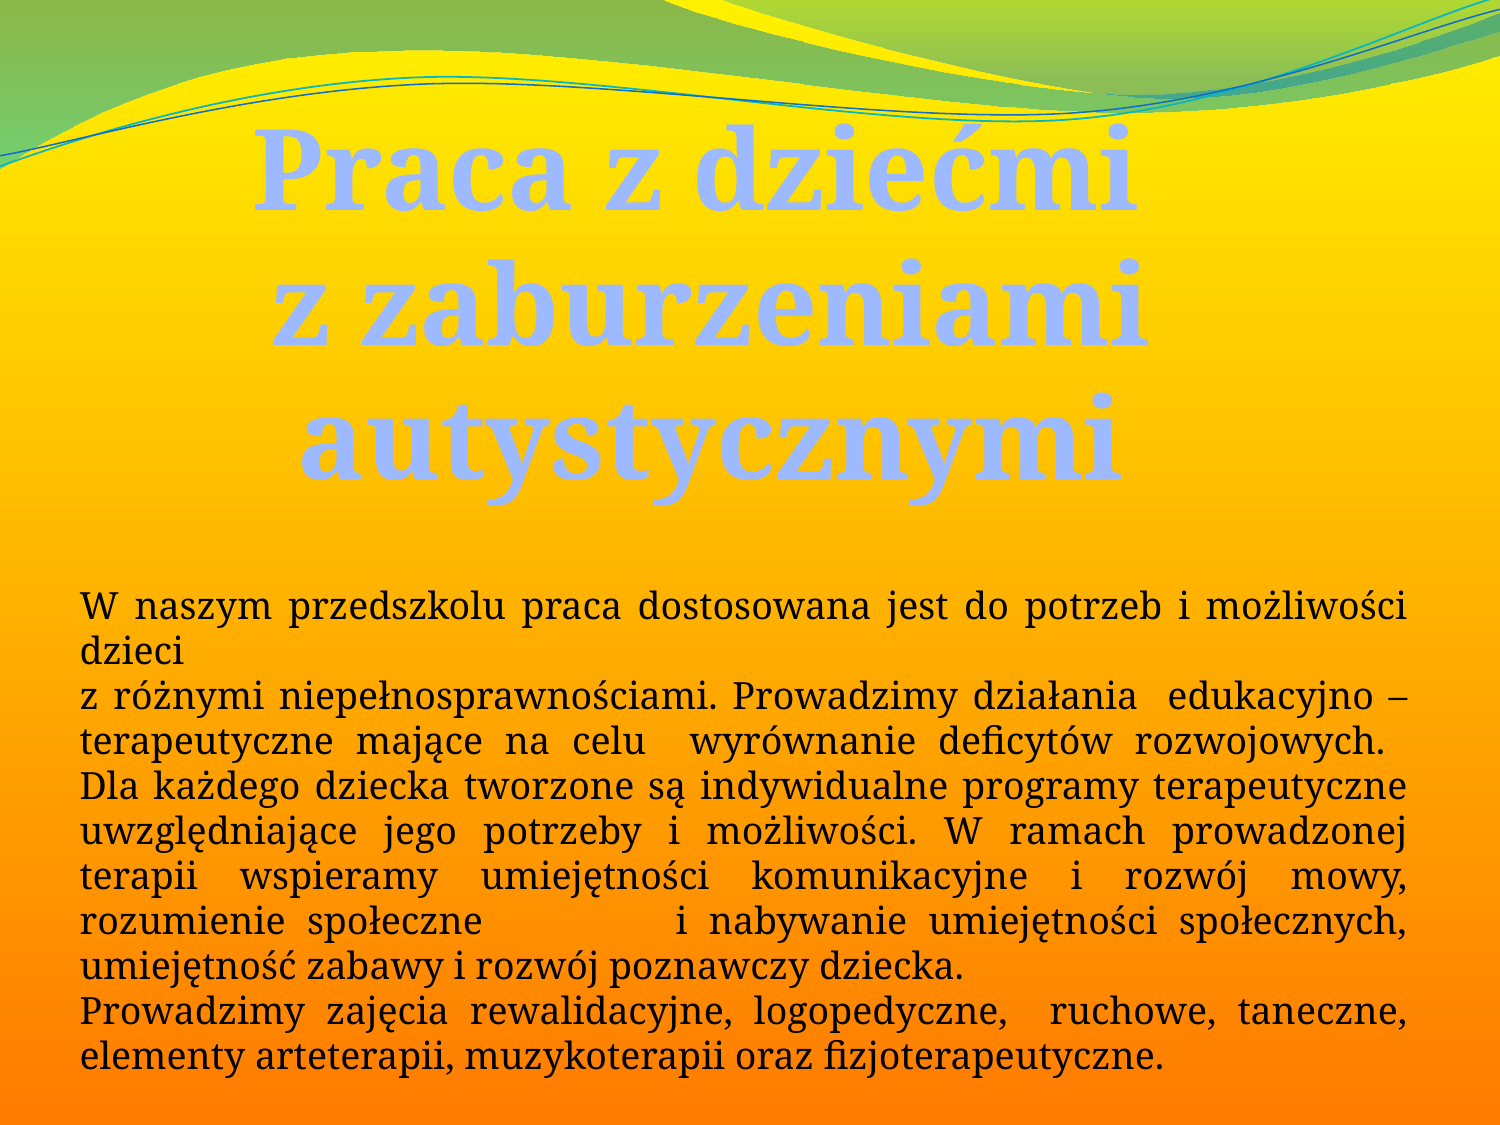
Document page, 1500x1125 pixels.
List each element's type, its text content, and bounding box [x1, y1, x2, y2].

text_box Praca z dziećmi z zaburzeniami autystycznymi [230, 89, 1192, 510]
text_box W naszym przedszkolu praca dostosowana jest do potrzeb i możliwości dzieci z różnymi niepełnosprawnościami. Prowadzimy działania edukacyjno – terapeutyczne mające na celu wyrównanie deficytów rozwojowych. Dla każdego dziecka tworzone są indywidualne programy terapeutyczne uwzględniające jego potrzeby i możliwości. W ramach prowadzonej terapii wspieramy umiejętności komunikacyjne i rozwój mowy, rozumienie społeczne i nabywanie umiejętności społecznych, umiejętność zabawy i rozwój poznawczy dziecka. Prowadzimy zajęcia rewalidacyjne, logopedyczne, ruchowe, taneczne, elementy arteterapii, muzykoterapii oraz fizjoterapeutyczne. [64, 574, 1424, 1084]
